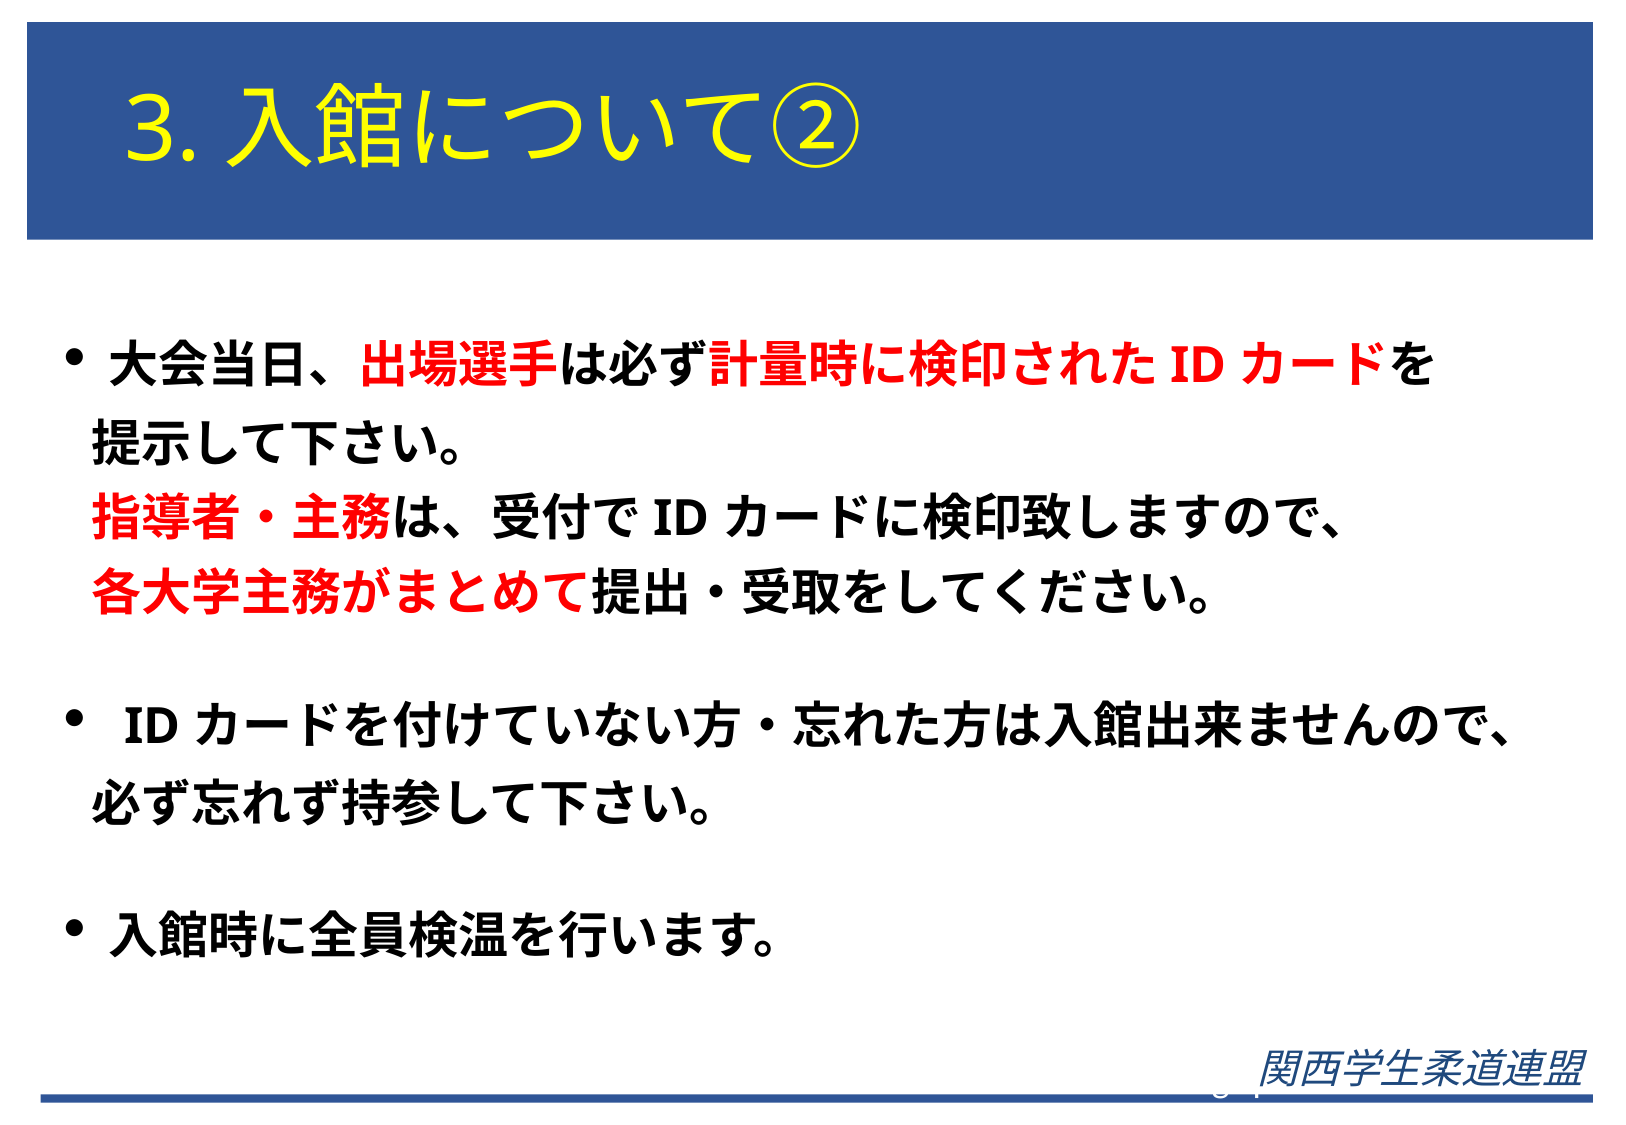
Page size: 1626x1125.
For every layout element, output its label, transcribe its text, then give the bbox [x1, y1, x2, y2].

list ・大会当日、出場選手は必ず計量時に検印されたIDカードを 提示して下さい。 指導者・主務は、受付でIDカードに検印致しますので、 各大学主務がまとめて提出・受取をしてください。 ・IDカードを付けていない方・忘れた方は入館出来ませんので、 必ず忘れず持参して下さい。 ・入館時に全員検温を行います。 [26, 228, 1625, 1040]
text_box 関西学生柔道連盟 [26, 1040, 1599, 1095]
title 3.入館について② [109, 57, 1511, 205]
